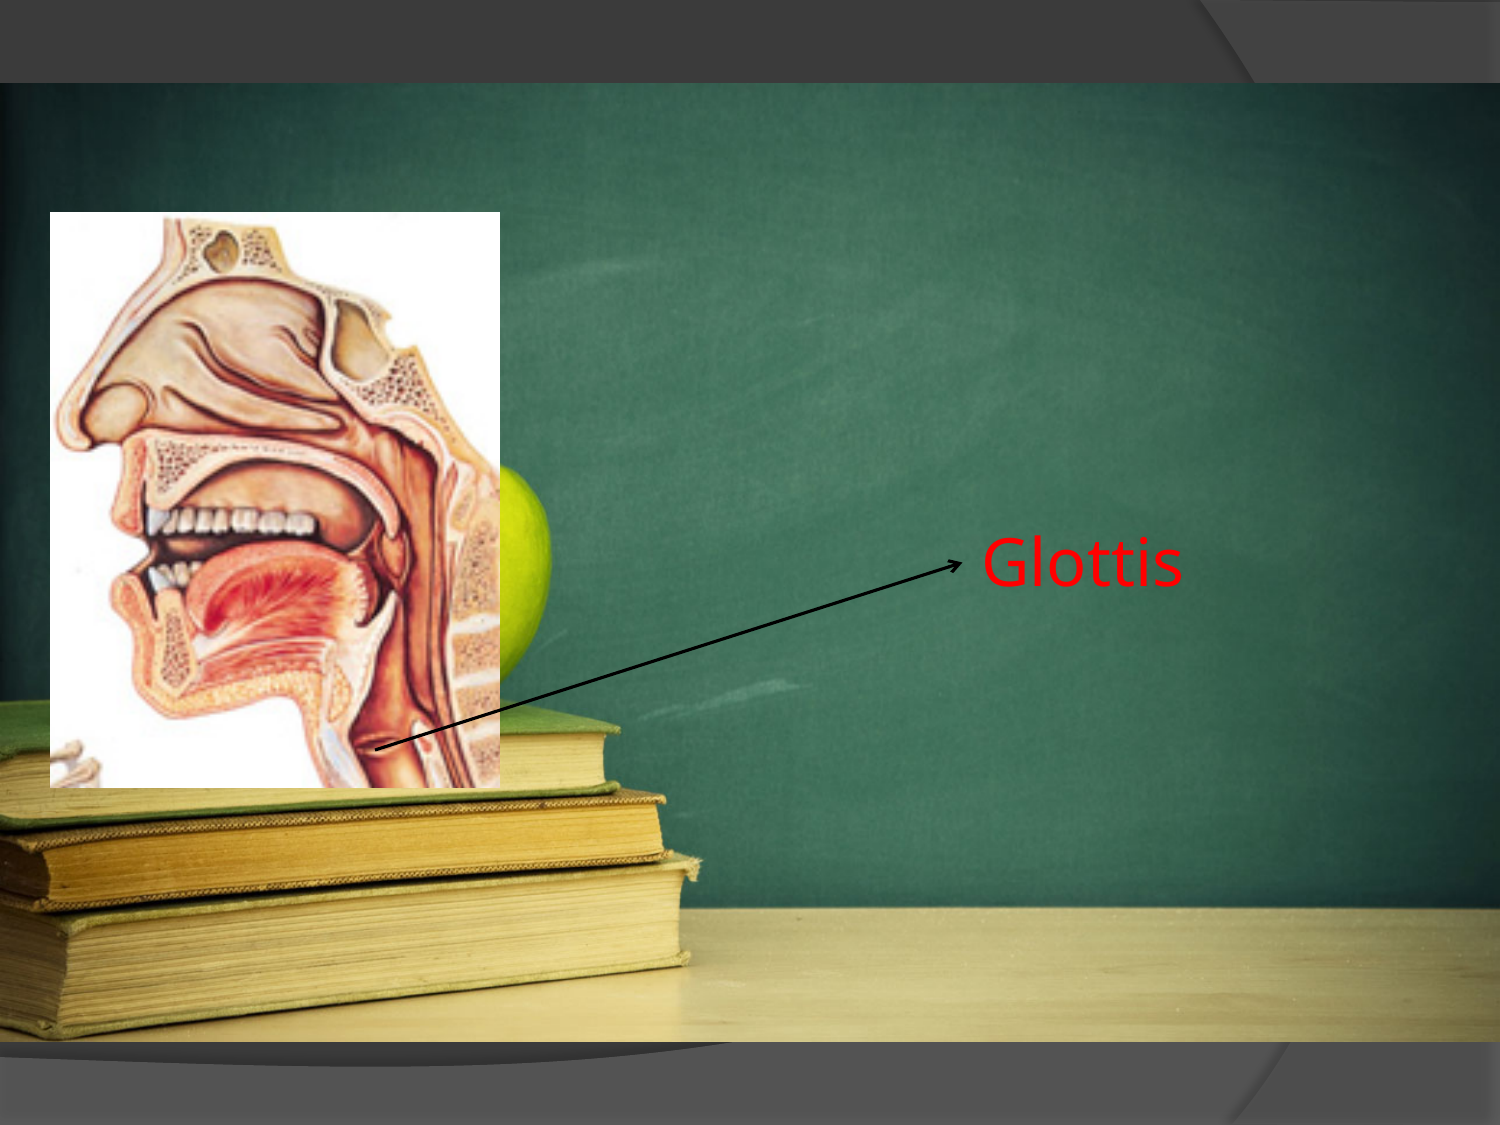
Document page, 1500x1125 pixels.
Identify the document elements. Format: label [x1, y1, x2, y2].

picture [0, 82, 1500, 1043]
text_box [374, 562, 963, 751]
